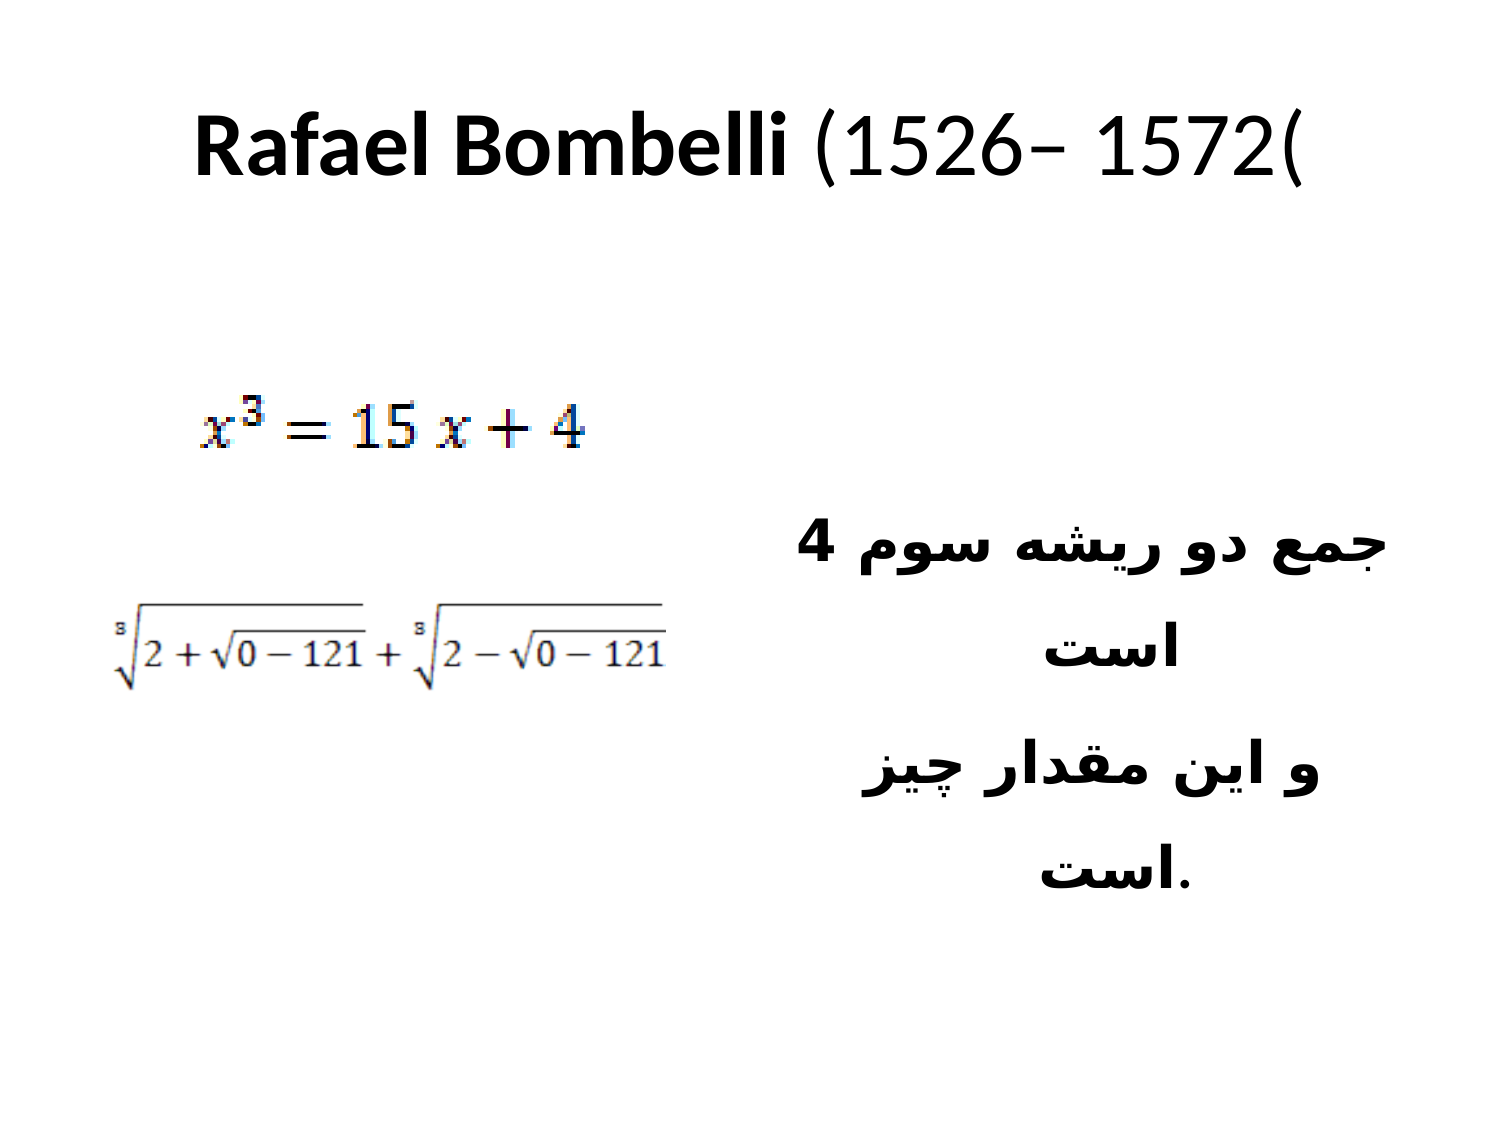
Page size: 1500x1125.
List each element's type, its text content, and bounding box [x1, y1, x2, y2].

picture [112, 599, 666, 699]
title Rafael Bombelli (1526– 1572( [75, 45, 1425, 233]
picture [199, 387, 586, 476]
list جمع دو ریشه سوم 4 است و این مقدار چیز است. [762, 262, 1425, 1005]
